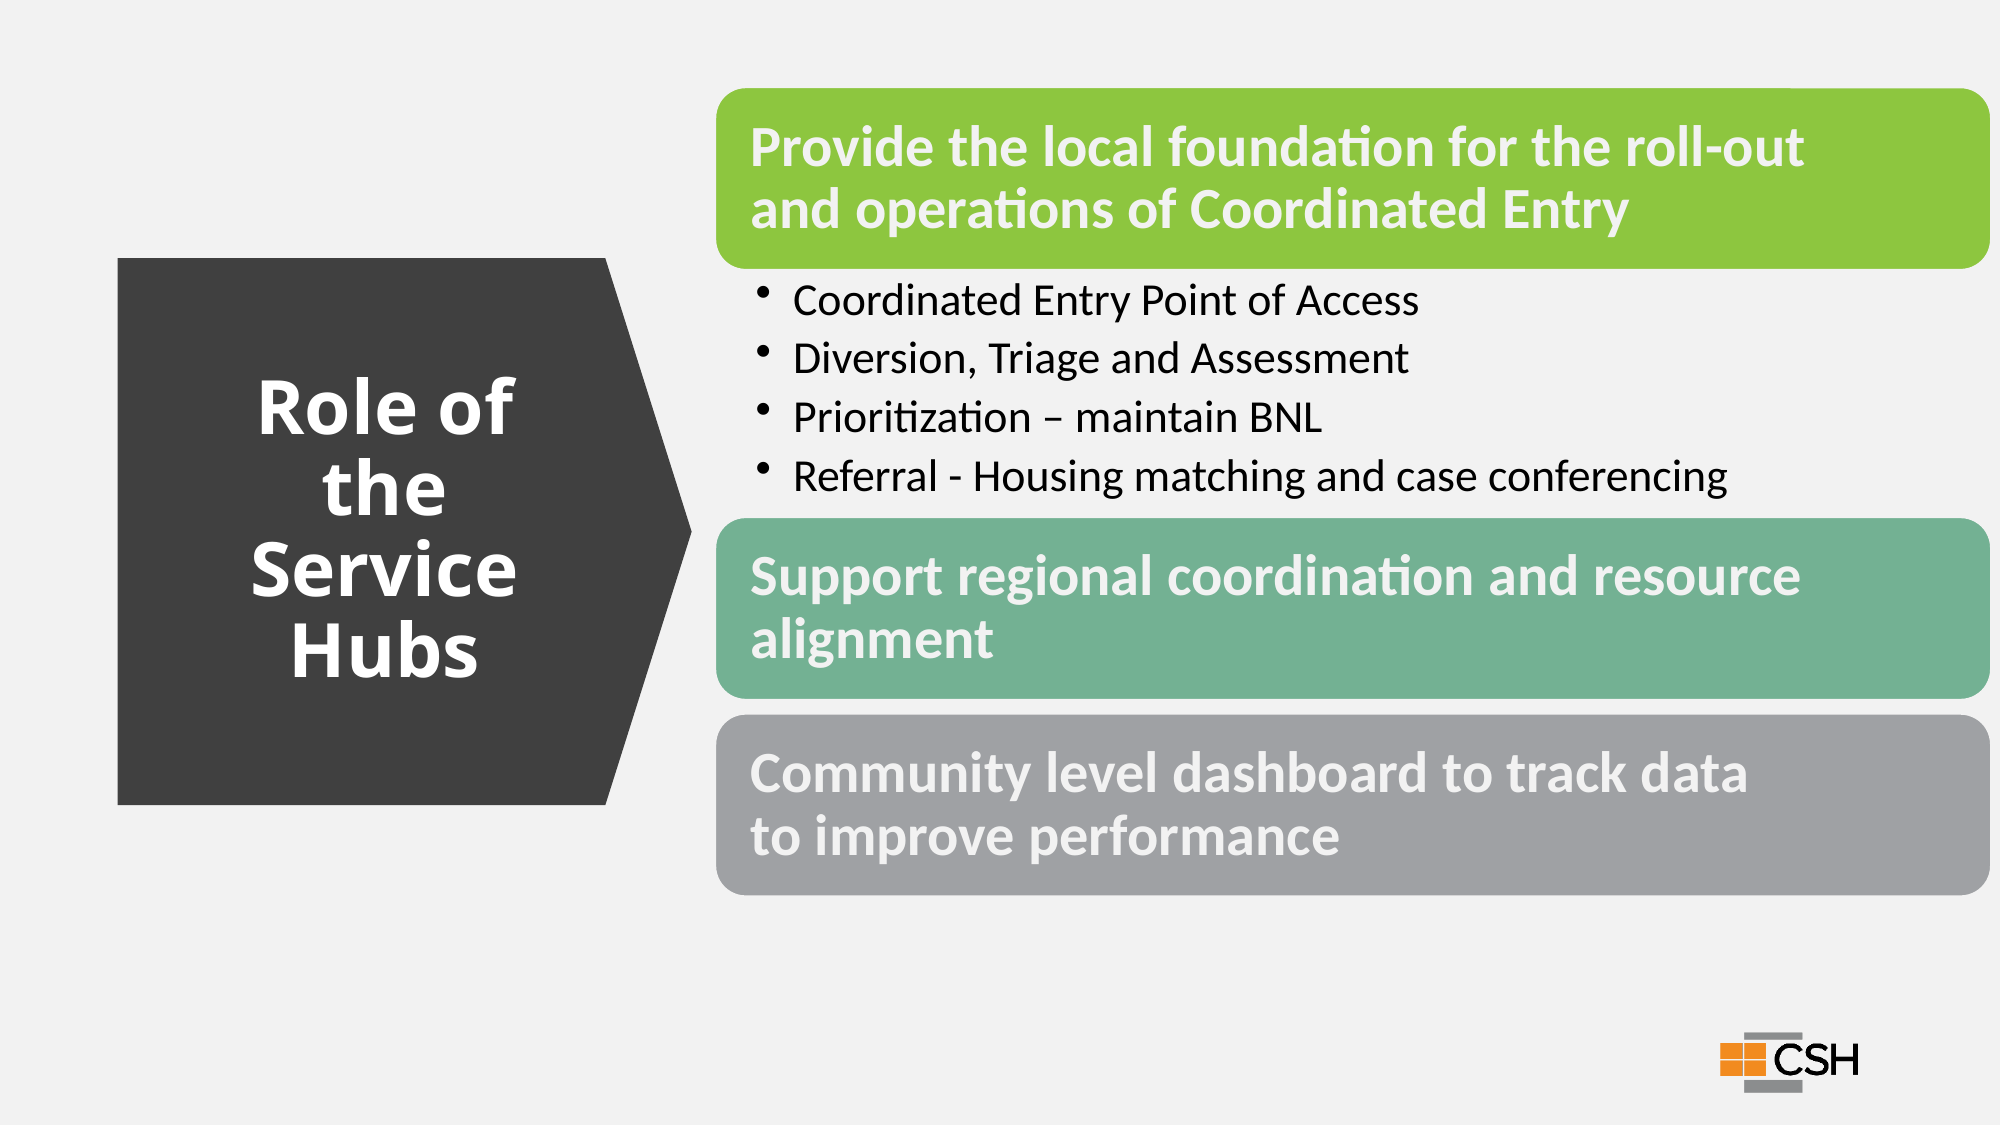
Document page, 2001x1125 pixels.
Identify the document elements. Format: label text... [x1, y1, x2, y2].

text_box [116, 257, 693, 807]
picture [1712, 1024, 1863, 1101]
title Role of the Service Hubs [168, 322, 601, 741]
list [715, 85, 1992, 898]
